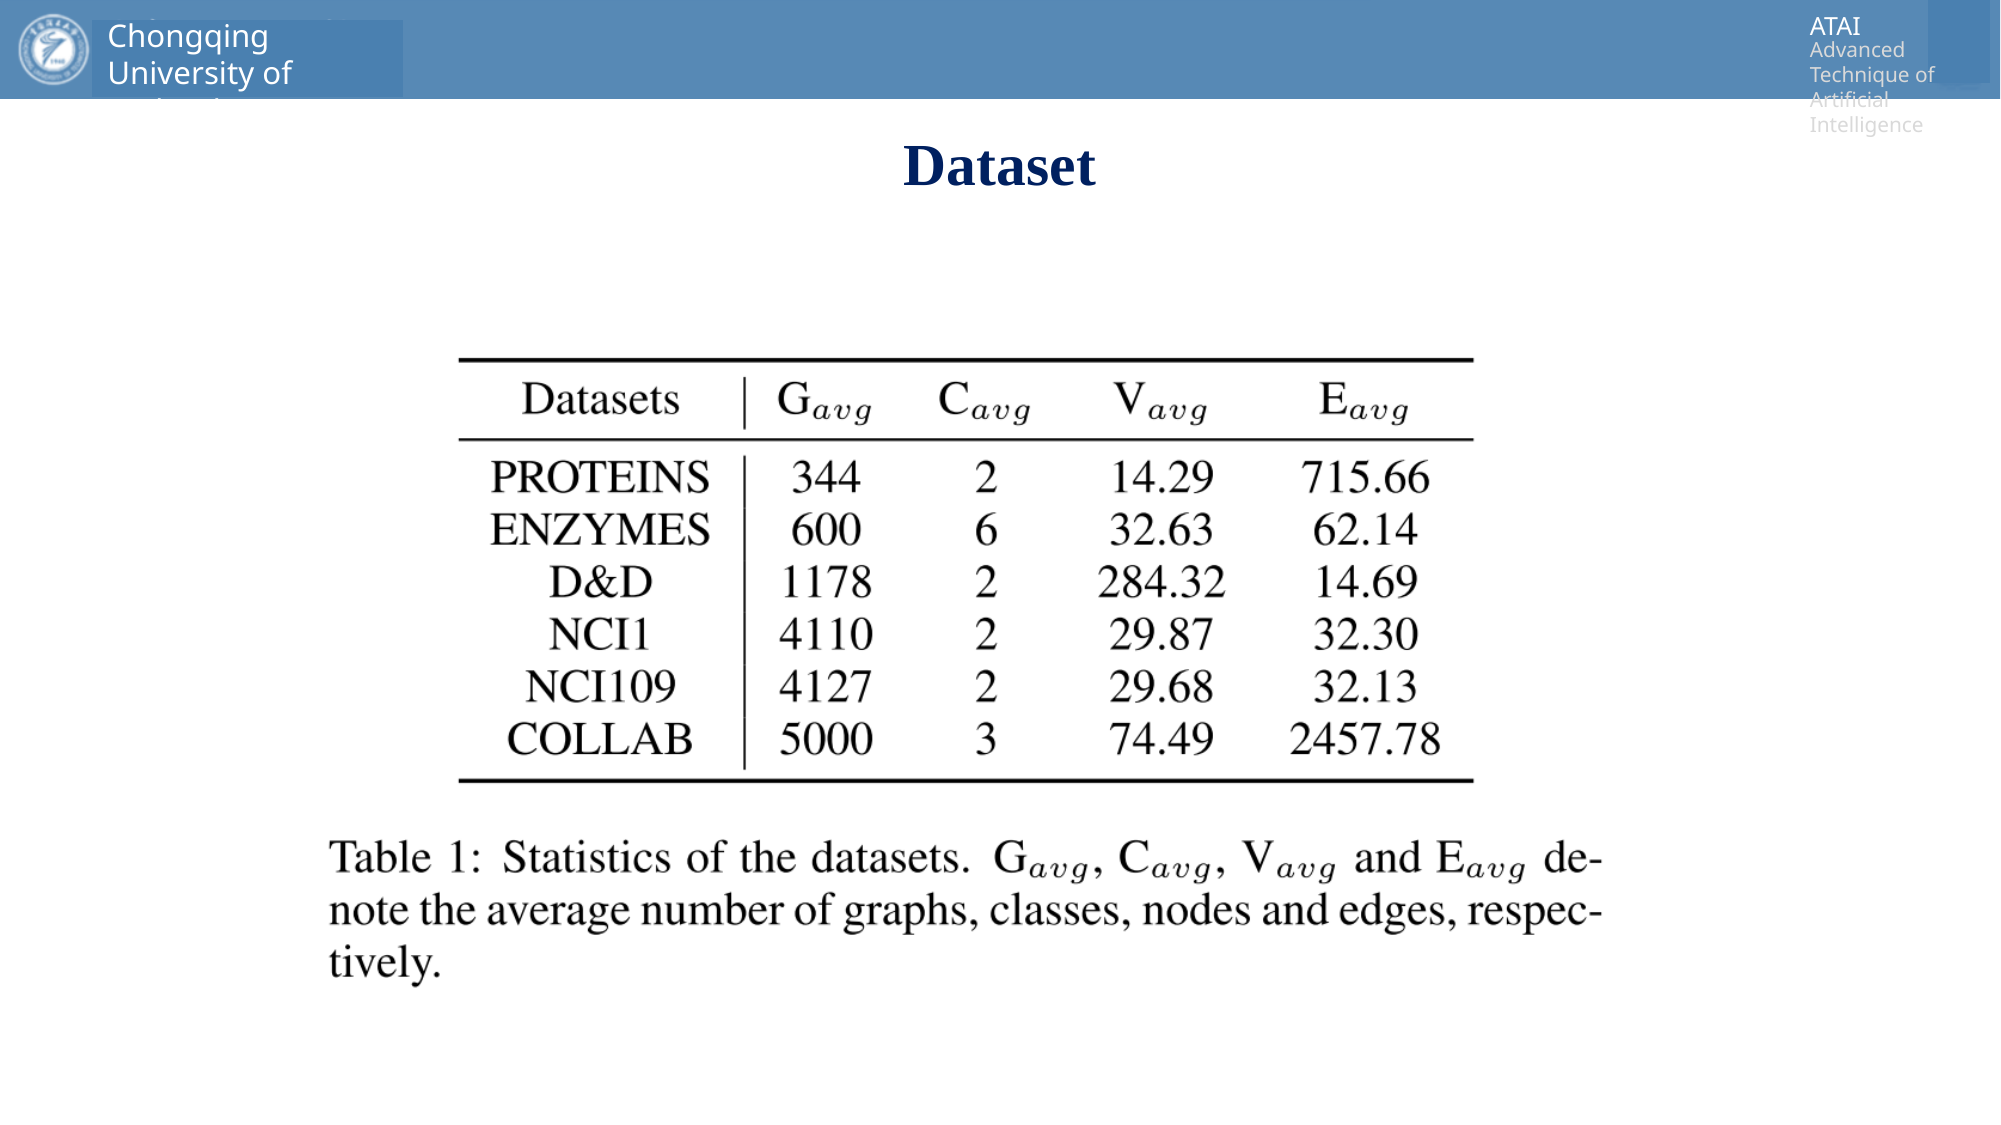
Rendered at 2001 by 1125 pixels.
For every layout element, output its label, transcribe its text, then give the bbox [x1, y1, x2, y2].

picture [1928, 0, 1990, 83]
picture [282, 297, 1648, 1051]
picture [92, 20, 403, 97]
title Dataset [0, 126, 2000, 206]
